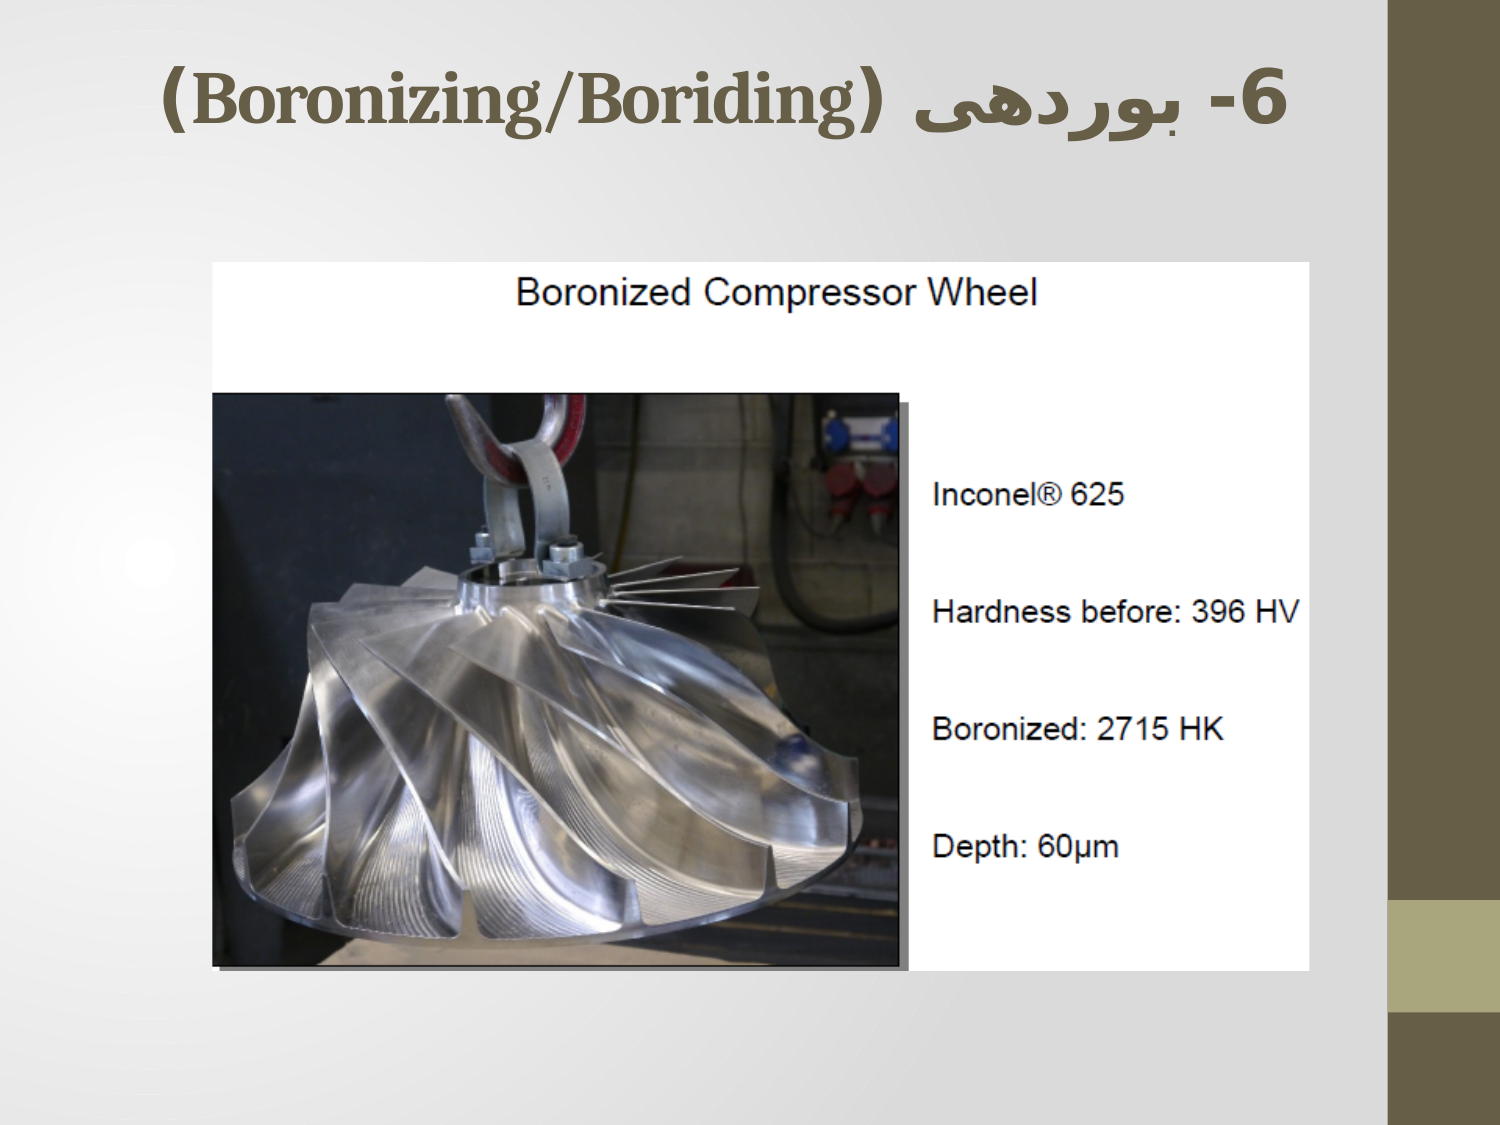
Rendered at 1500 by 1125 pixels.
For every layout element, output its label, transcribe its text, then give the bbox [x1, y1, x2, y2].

title 6- بوردهی (Boronizing/Boriding) [75, 45, 1325, 233]
picture [211, 261, 1310, 971]
